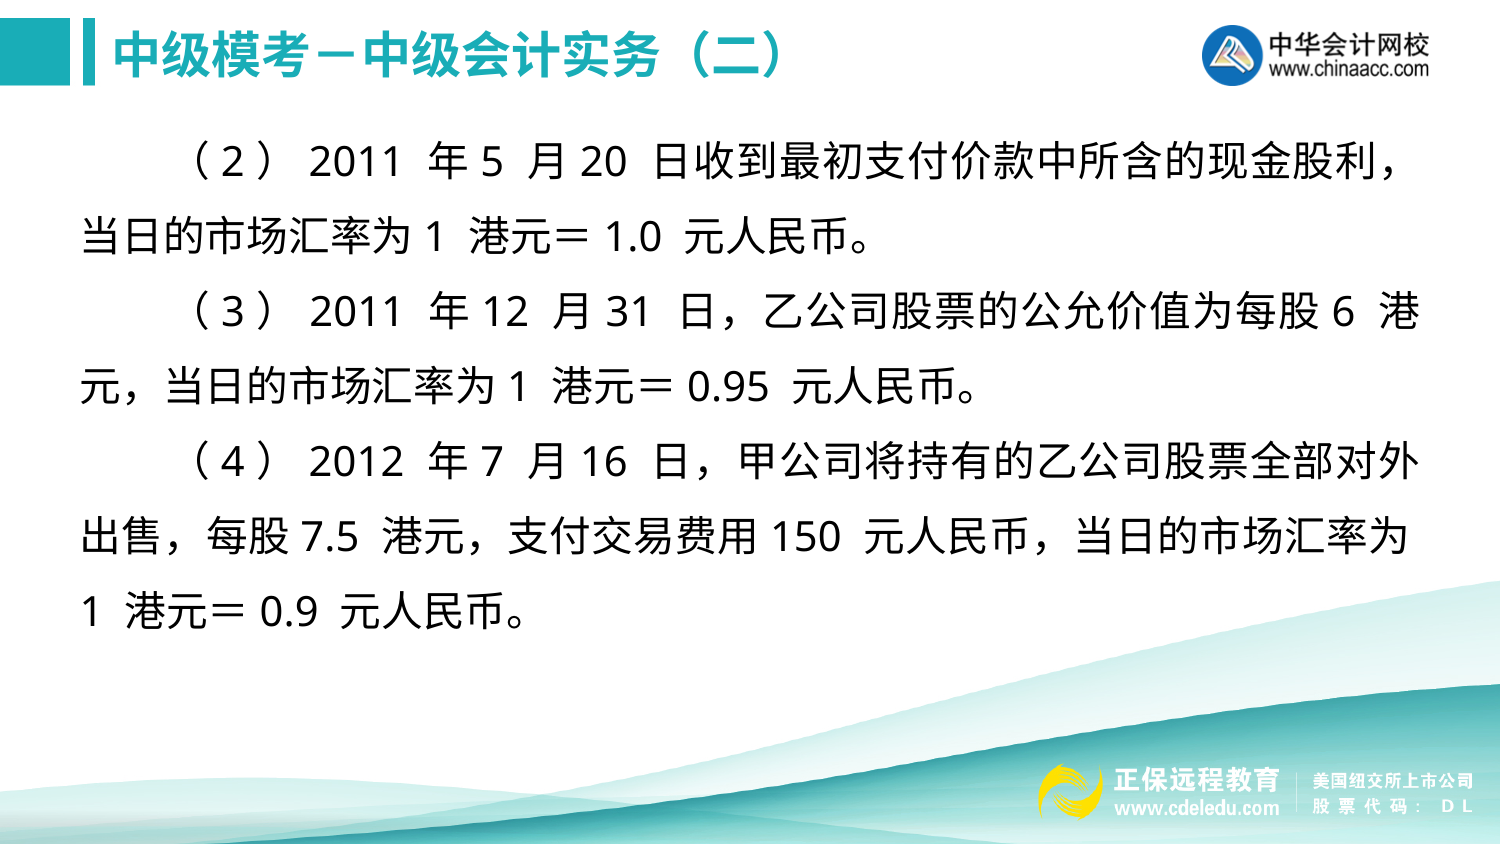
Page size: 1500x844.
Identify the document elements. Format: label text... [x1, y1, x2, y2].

picture [0, 0, 1500, 844]
list （2）2011 年5 月20 日收到最初支付价款中所含的现金股利，当日的市场汇率为1 港元＝1.0 元人民币。 （3）2011 年12 月31 日，乙公司股票的公允价值为每股6 港元，当日的市场汇率为1 港元＝0.95 元人民币。 （4）2012 年7 月16 日，甲公司将持有的乙公司股票全部对外出售，每股7.5 港元，支付交易费用150 元人民币，当日的市场汇率为1 港元＝0.9 元人民币。 [64, 102, 1436, 753]
